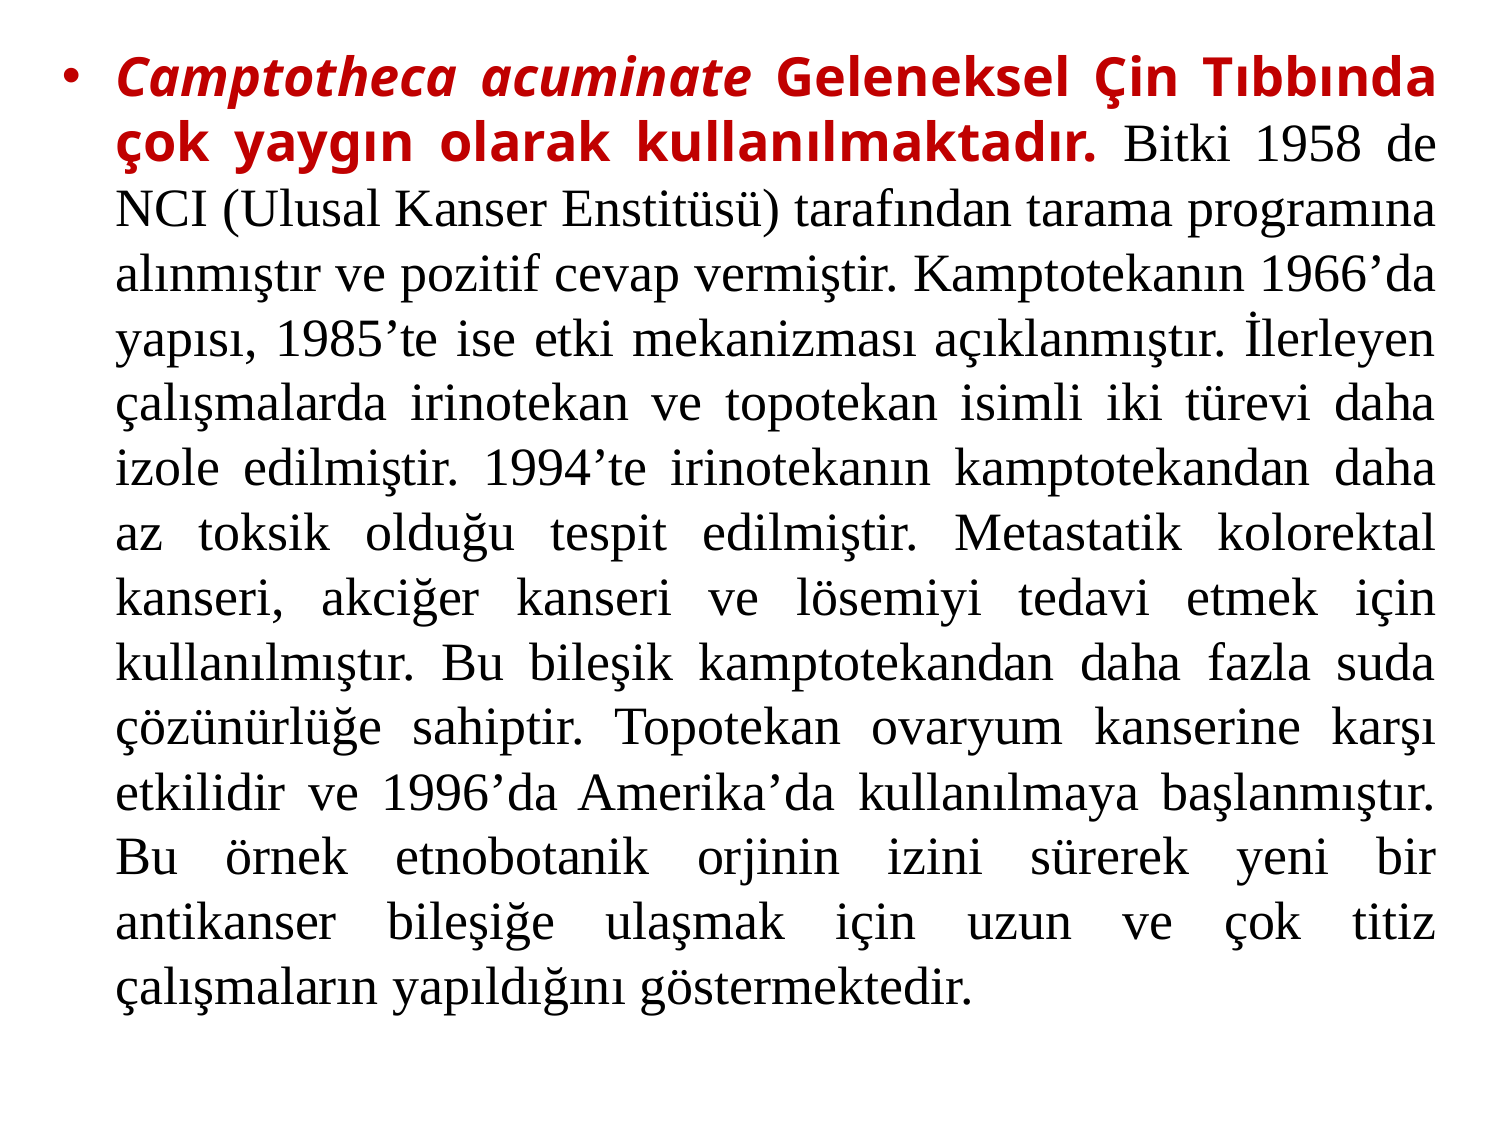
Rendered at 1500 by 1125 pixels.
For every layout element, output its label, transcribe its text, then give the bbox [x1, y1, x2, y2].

list Camptotheca acuminate Geleneksel Çin Tıbbında çok yaygın olarak kullanılmaktadır. Bitki 1958 de NCI (Ulusal Kanser Enstitüsü) tarafından tarama programına alınmıştır ve pozitif cevap vermiştir. Kamptotekanın 1966’da yapısı, 1985’te ise etki mekanizması açıklanmıştır. İlerleyen çalışmalarda irinotekan ve topotekan isimli iki türevi daha izole edilmiştir. 1994’te irinotekanın kamptotekandan daha az toksik olduğu tespit edilmiştir. Metastatik kolorektal kanseri, akciğer kanseri ve lösemiyi tedavi etmek için kullanılmıştır. Bu bileşik kamptotekandan daha fazla suda çözünürlüğe sahiptir. Topotekan ovaryum kanserine karşı etkilidir ve 1996’da Amerika’da kullanılmaya başlanmıştır. Bu örnek etnobotanik orjinin izini sürerek yeni bir antikanser bileşiğe ulaşmak için uzun ve çok titiz çalışmaların yapıldığını göstermektedir. [46, 35, 1454, 1090]
